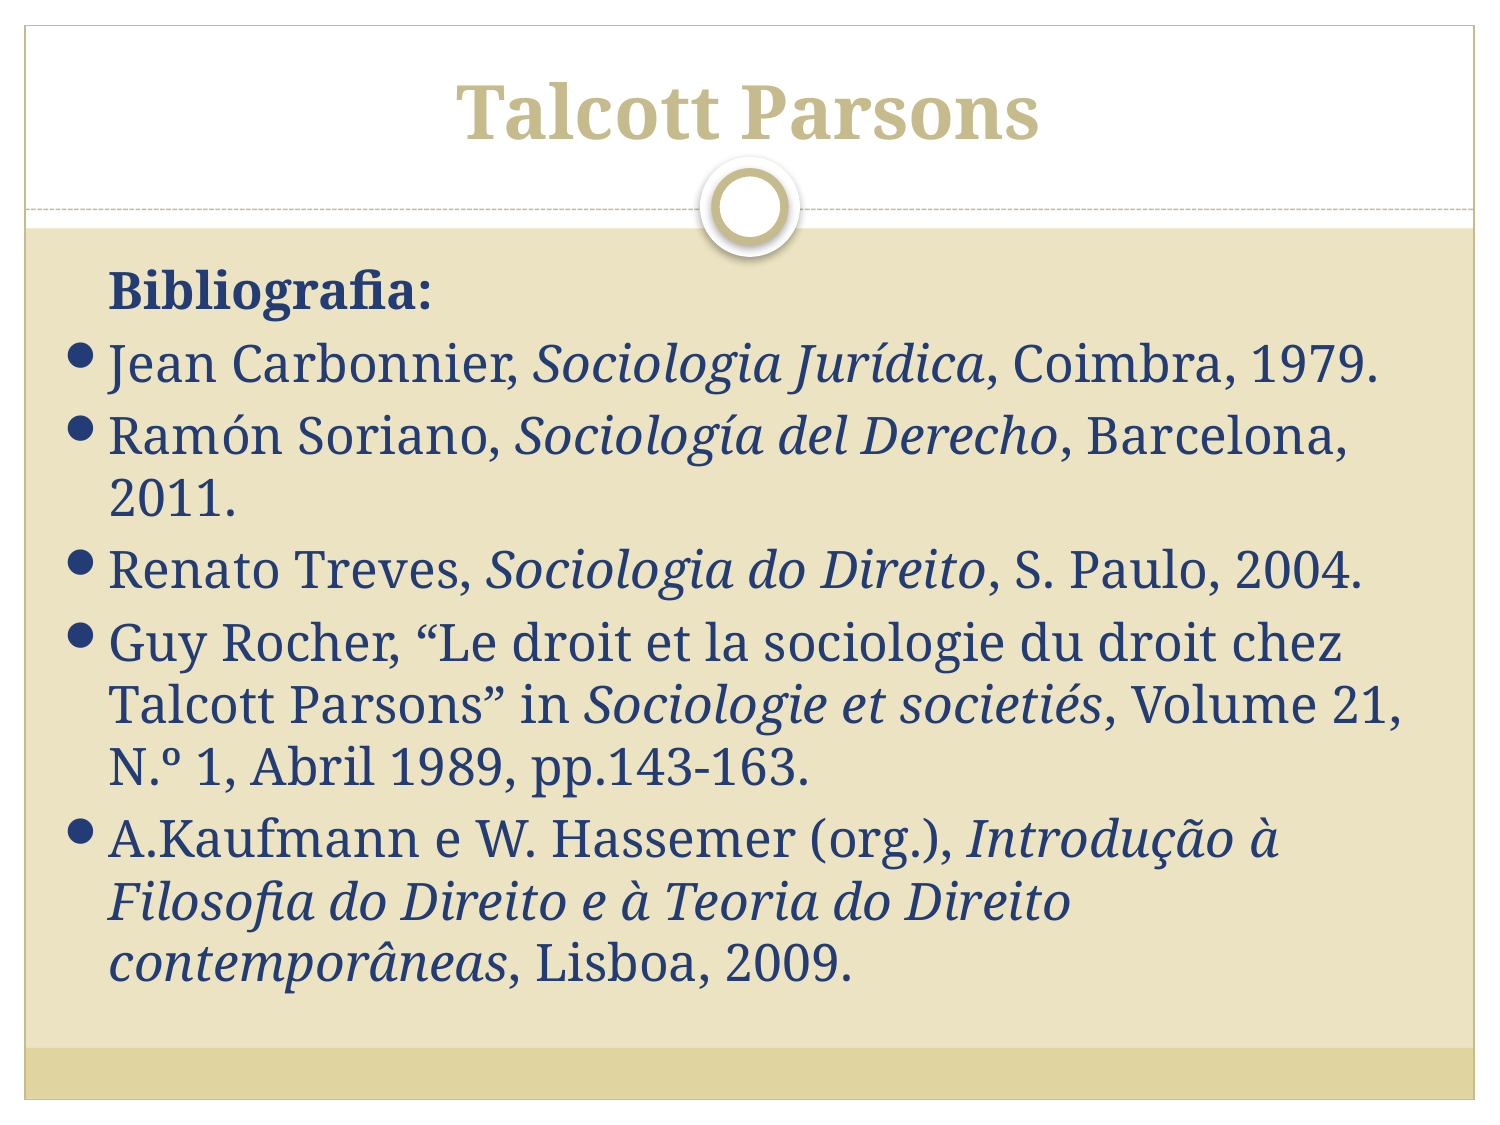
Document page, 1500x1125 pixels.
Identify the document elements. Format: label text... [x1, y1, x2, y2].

list Bibliografia: Jean Carbonnier, Sociologia Jurídica, Coimbra, 1979. Ramón Soriano, Sociología del Derecho, Barcelona, 2011. Renato Treves, Sociologia do Direito, S. Paulo, 2004. Guy Rocher, “Le droit et la sociologie du droit chez Talcott Parsons” in Sociologie et societiés, Volume 21, N.º 1, Abril 1989, pp.143-163. A.Kaufmann e W. Hassemer (org.), Introdução à Filosofia do Direito e à Teoria do Direito contemporâneas, Lisboa, 2009. [49, 250, 1445, 1001]
title Talcott Parsons [49, 37, 1450, 162]
